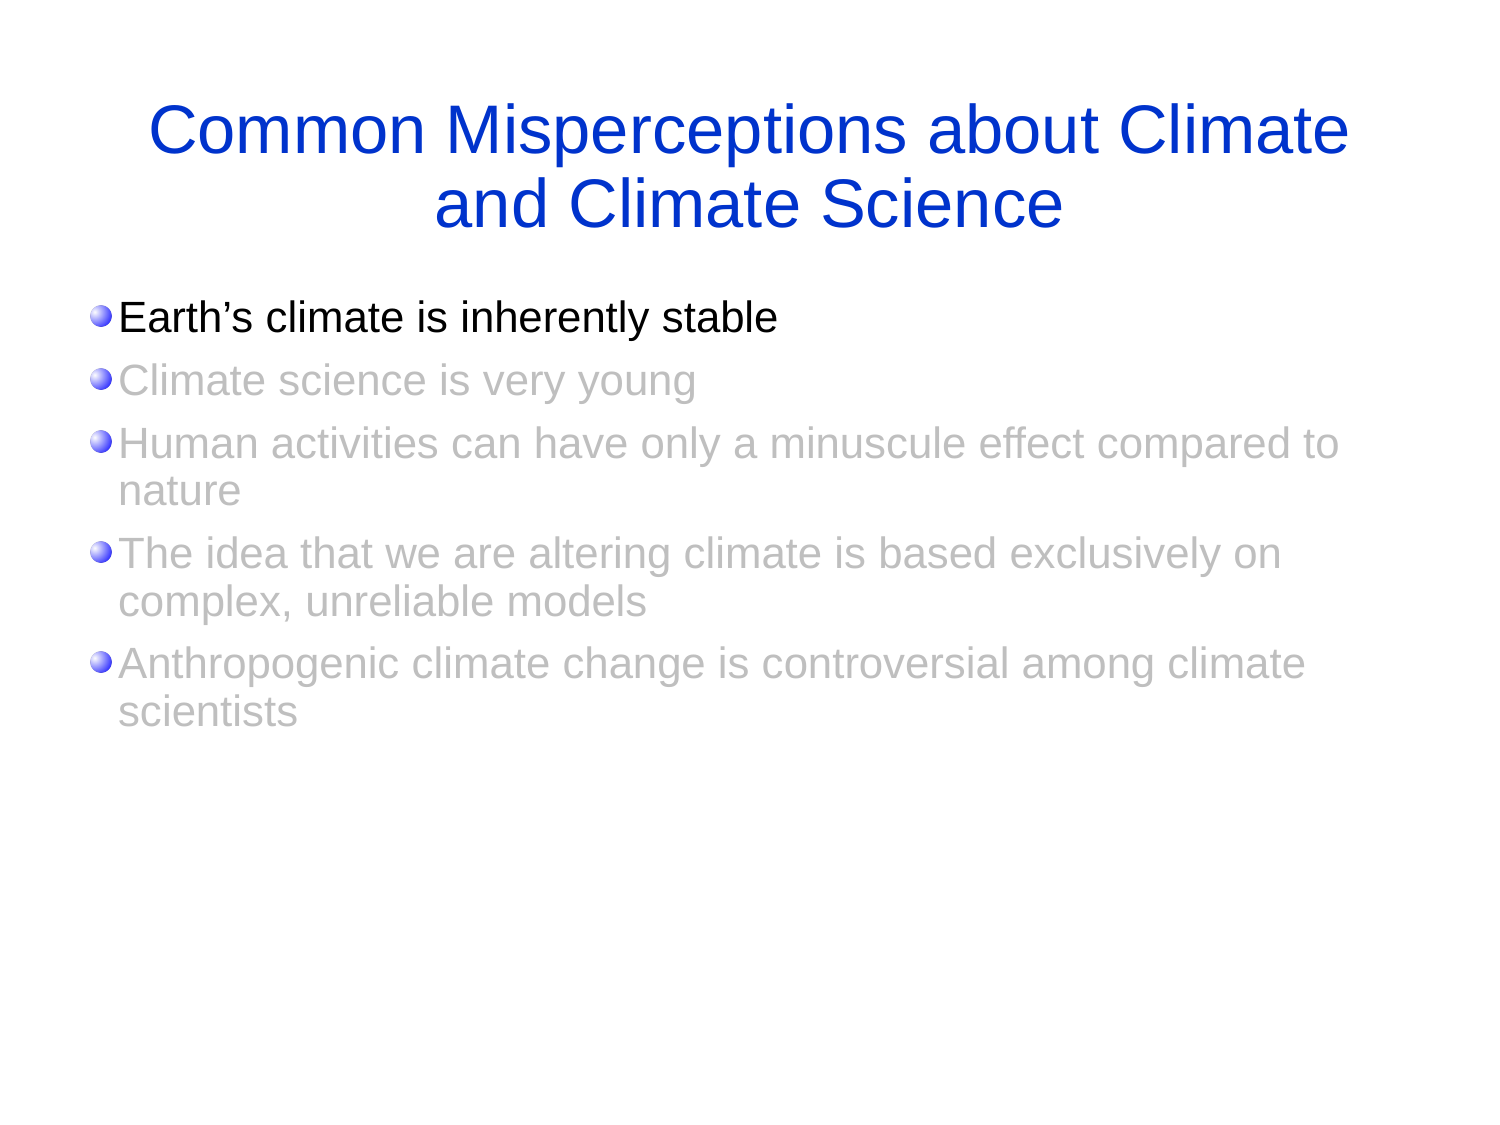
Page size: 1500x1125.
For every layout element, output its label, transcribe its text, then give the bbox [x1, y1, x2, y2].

list Earth’s climate is inherently stable Climate science is very young Human activities can have only a minuscule effect compared to nature The idea that we are altering climate is based exclusively on complex, unreliable models Anthropogenic climate change is controversial among climate scientists [75, 287, 1425, 1030]
picture [90, 541, 112, 563]
picture [90, 430, 112, 453]
picture [90, 305, 112, 327]
picture [90, 368, 112, 390]
picture [90, 651, 112, 673]
title Common Misperceptions about Climate and Climate Science [103, 59, 1397, 278]
